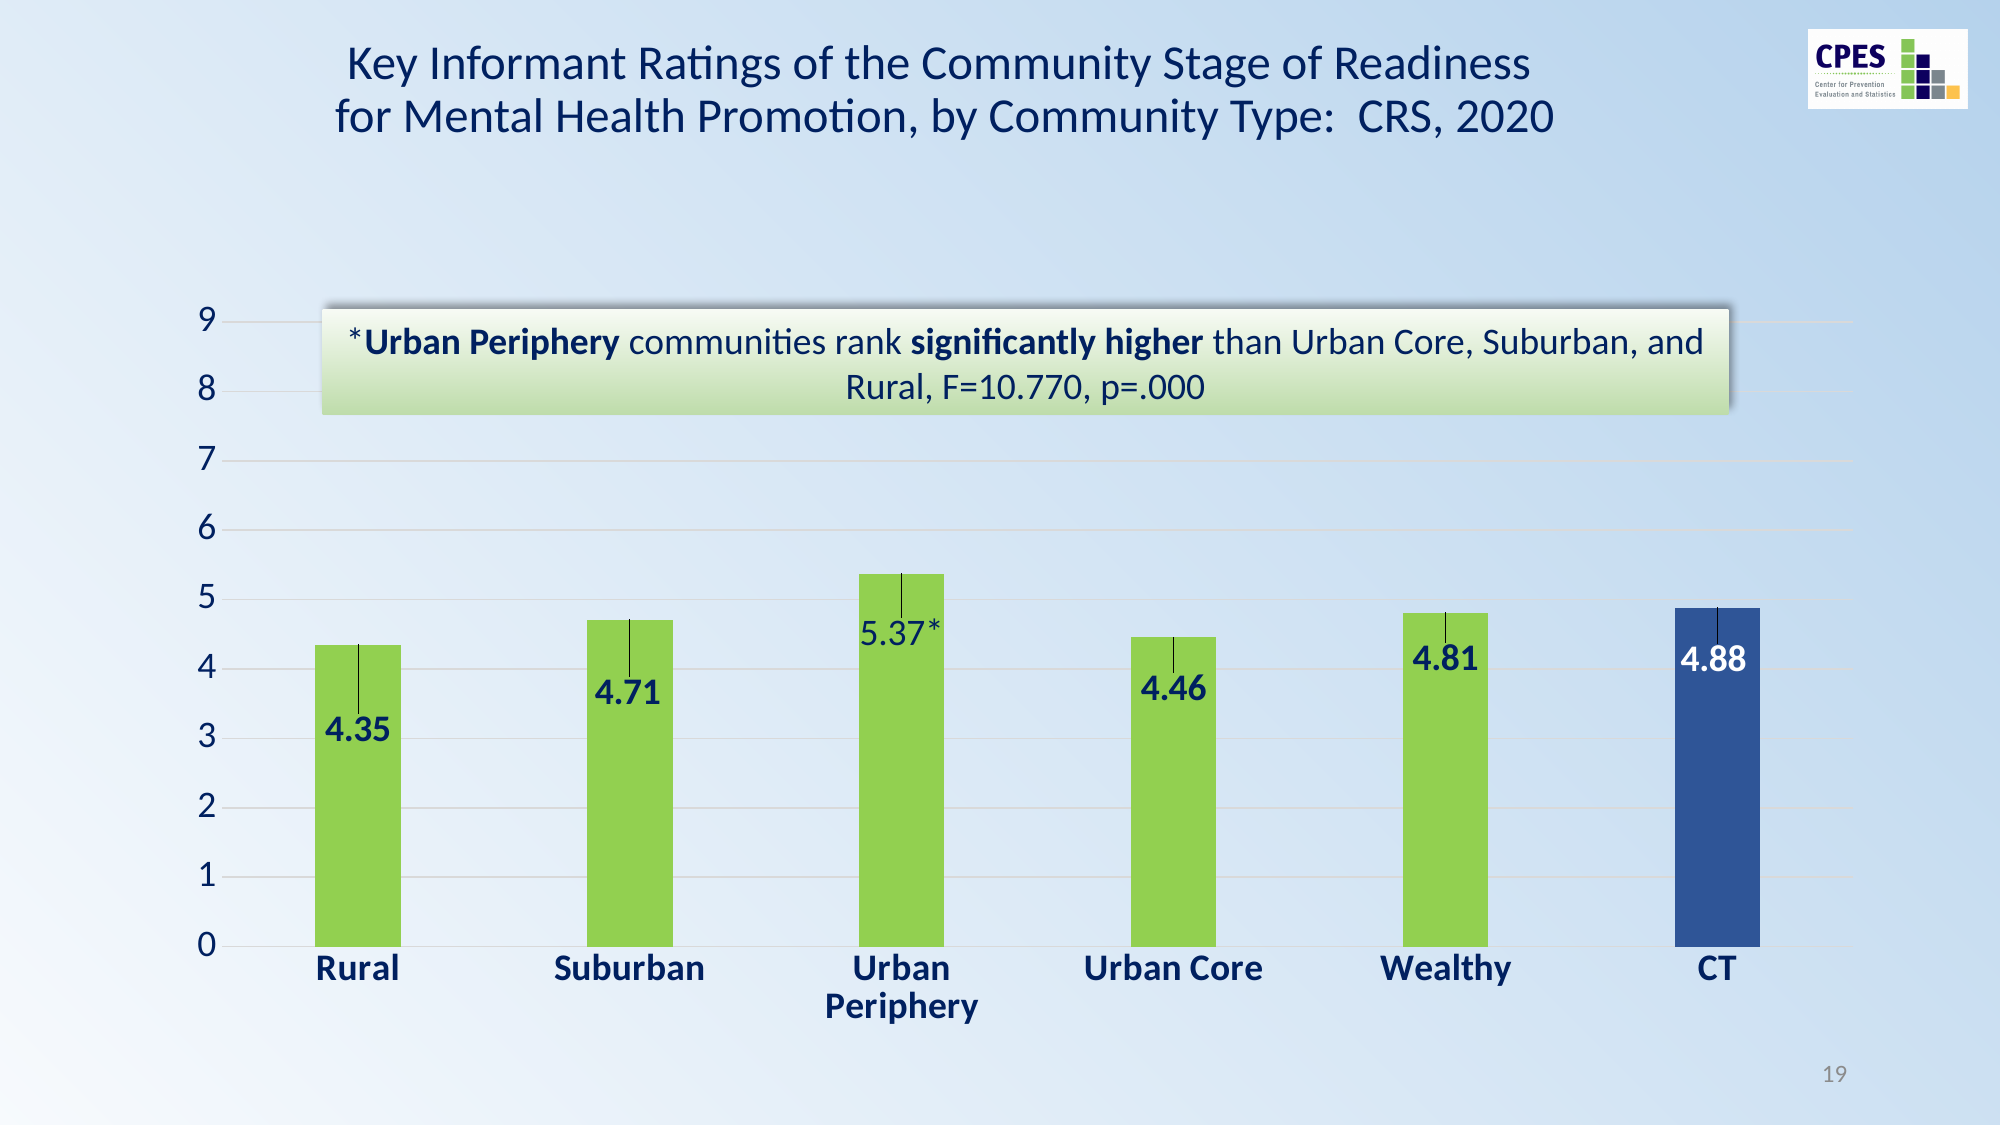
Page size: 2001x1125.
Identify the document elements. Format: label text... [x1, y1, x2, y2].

slide_number 19 [1412, 1043, 1863, 1103]
title Key Informant Ratings of the Community Stage of Readiness for Mental Health Promotion, by Community Type: CRS, 2020 [61, 29, 1829, 151]
chart [162, 288, 1888, 1043]
picture [1808, 29, 1968, 109]
